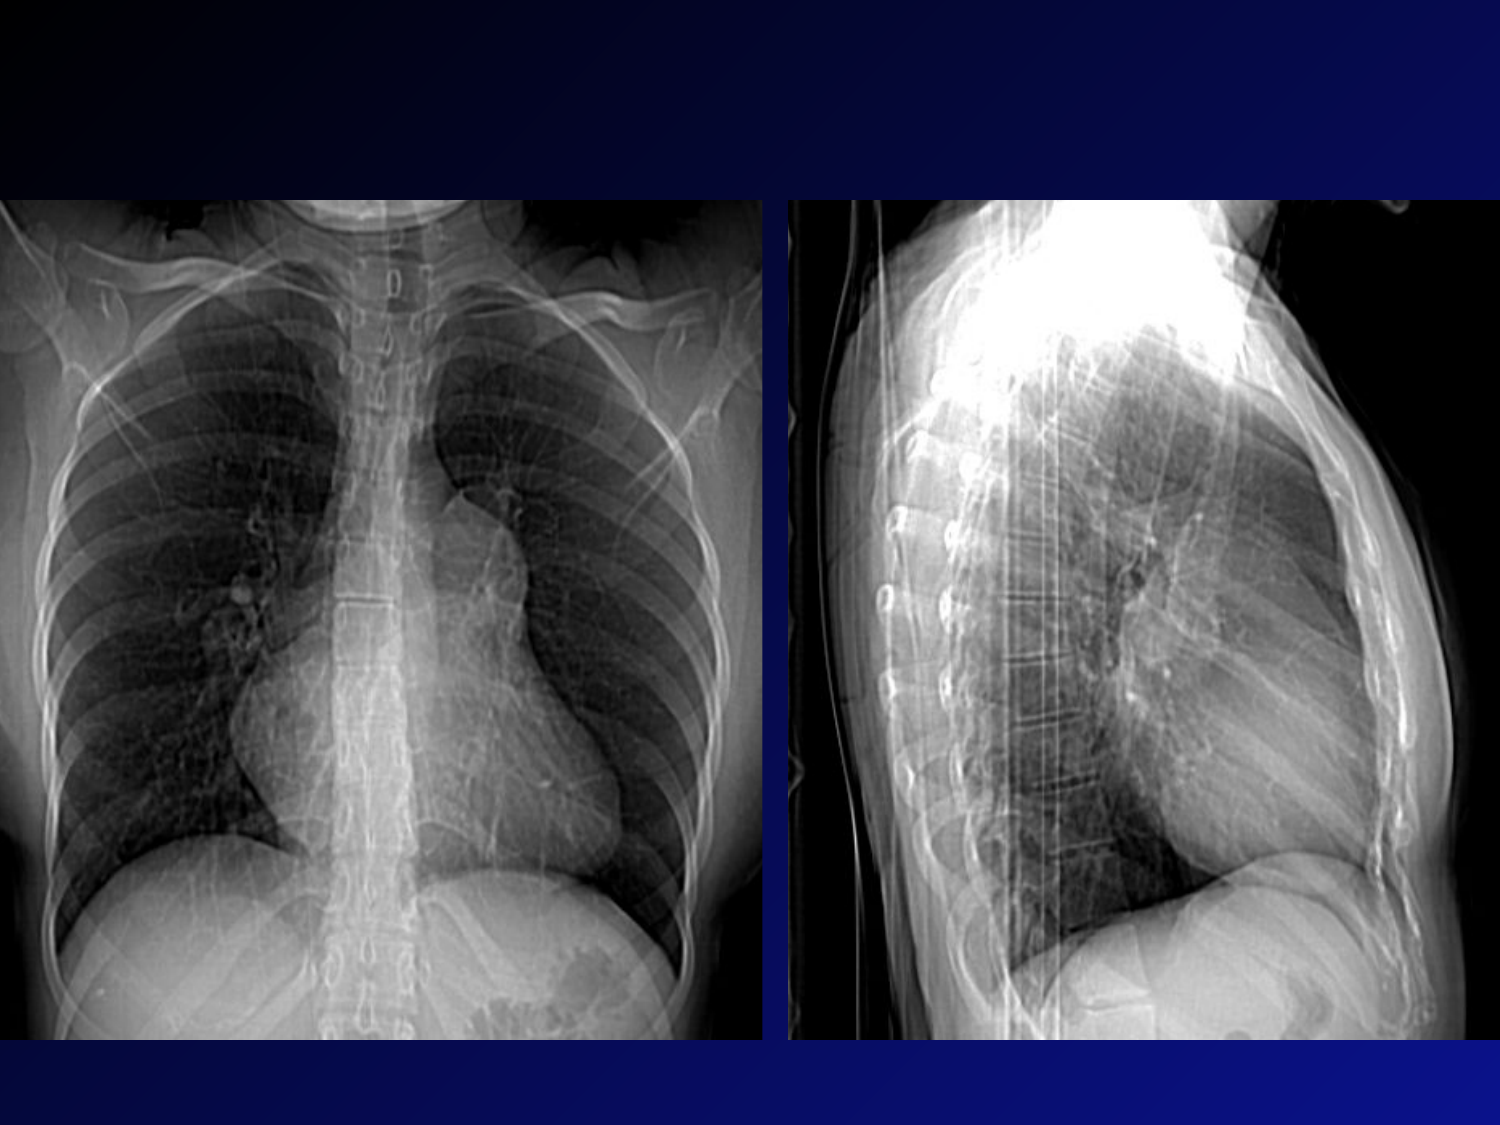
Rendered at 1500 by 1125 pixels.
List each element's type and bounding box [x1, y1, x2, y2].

picture [0, 199, 763, 1041]
picture [787, 199, 1500, 1041]
